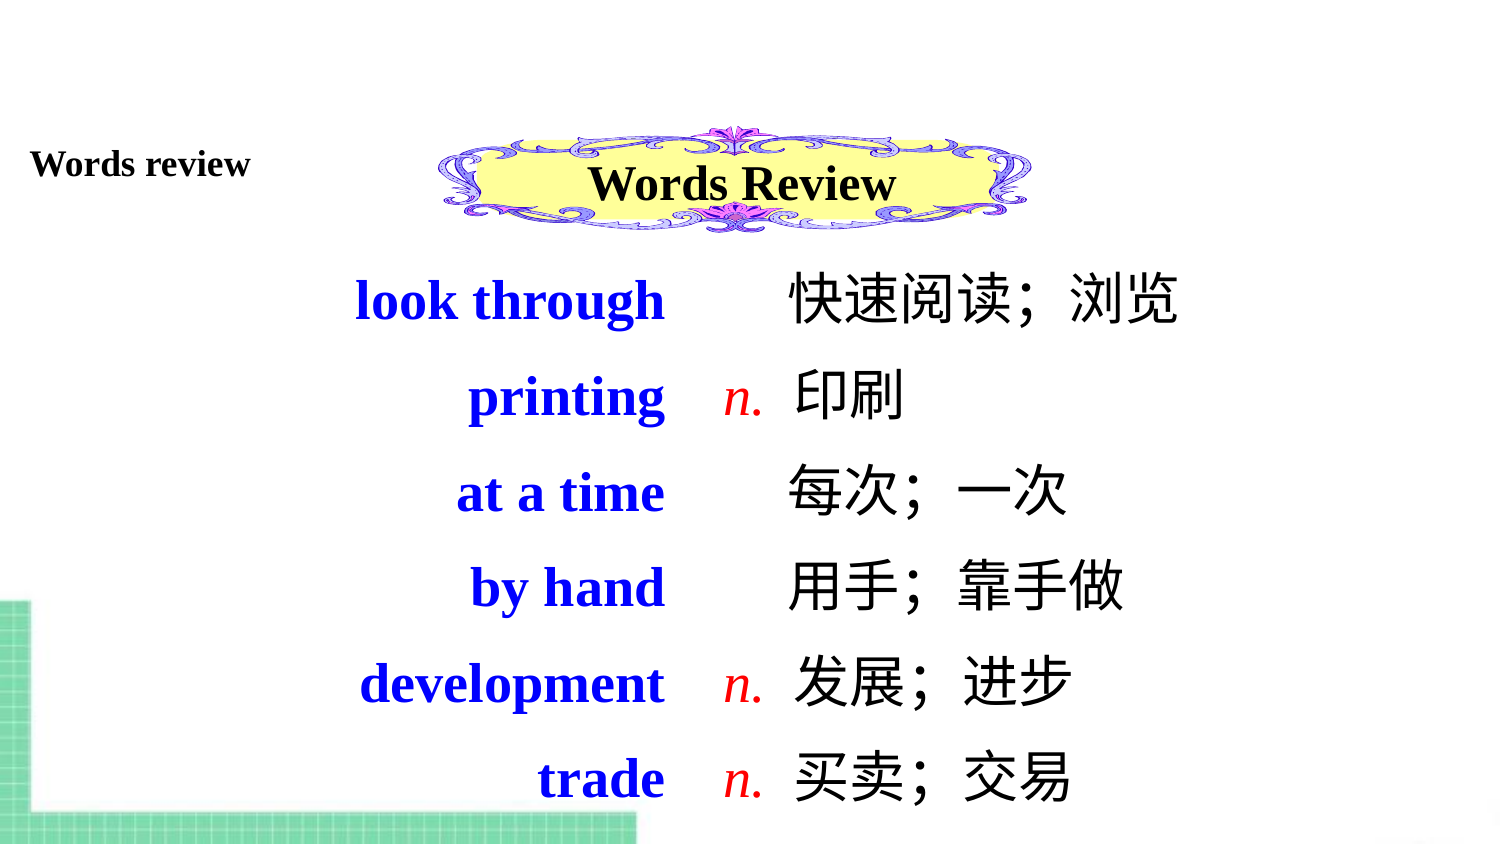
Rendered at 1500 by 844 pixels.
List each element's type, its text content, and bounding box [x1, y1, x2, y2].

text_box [437, 126, 1032, 233]
picture [0, 0, 1500, 844]
text_box Words review [18, 133, 288, 190]
text_box look through printing at a time by hand development trade [269, 257, 678, 815]
text_box 快速阅读；浏览 n. 印刷 每次；一次 用手；靠手做 n. 发展；进步 n. 买卖；交易 [712, 257, 1245, 815]
